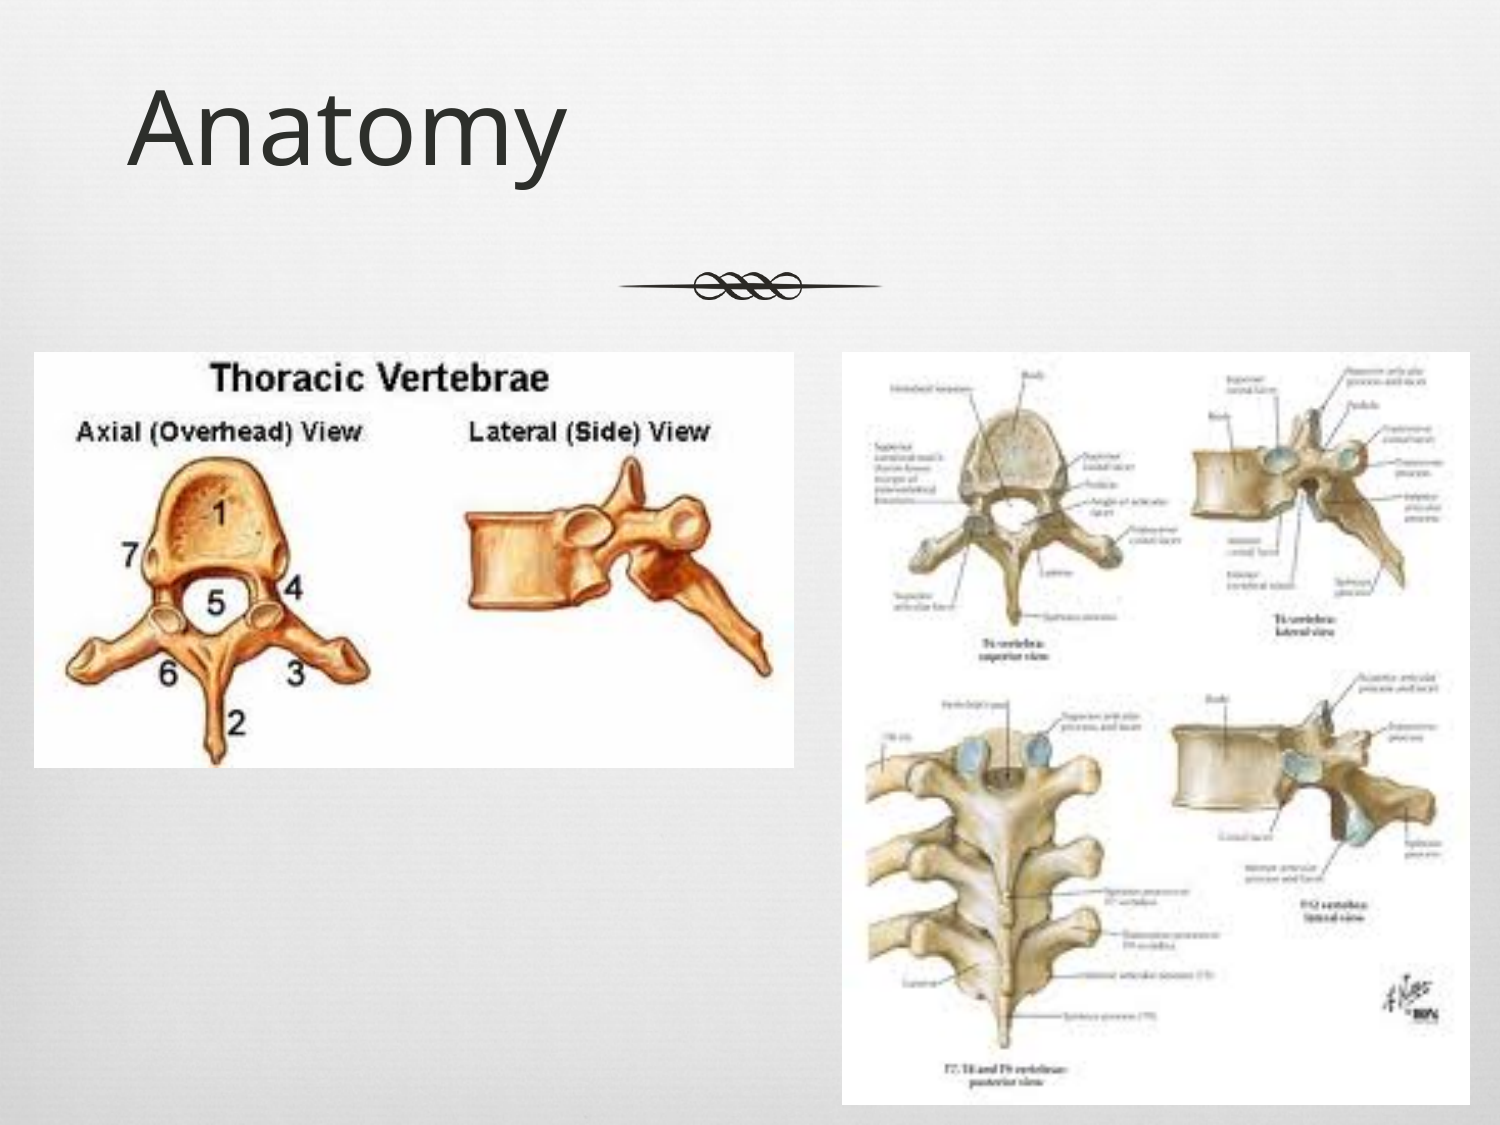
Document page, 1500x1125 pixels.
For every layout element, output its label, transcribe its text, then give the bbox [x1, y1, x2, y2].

picture [842, 352, 1470, 1105]
title Anatomy [112, 10, 1388, 236]
picture [34, 352, 794, 768]
picture [615, 272, 885, 300]
